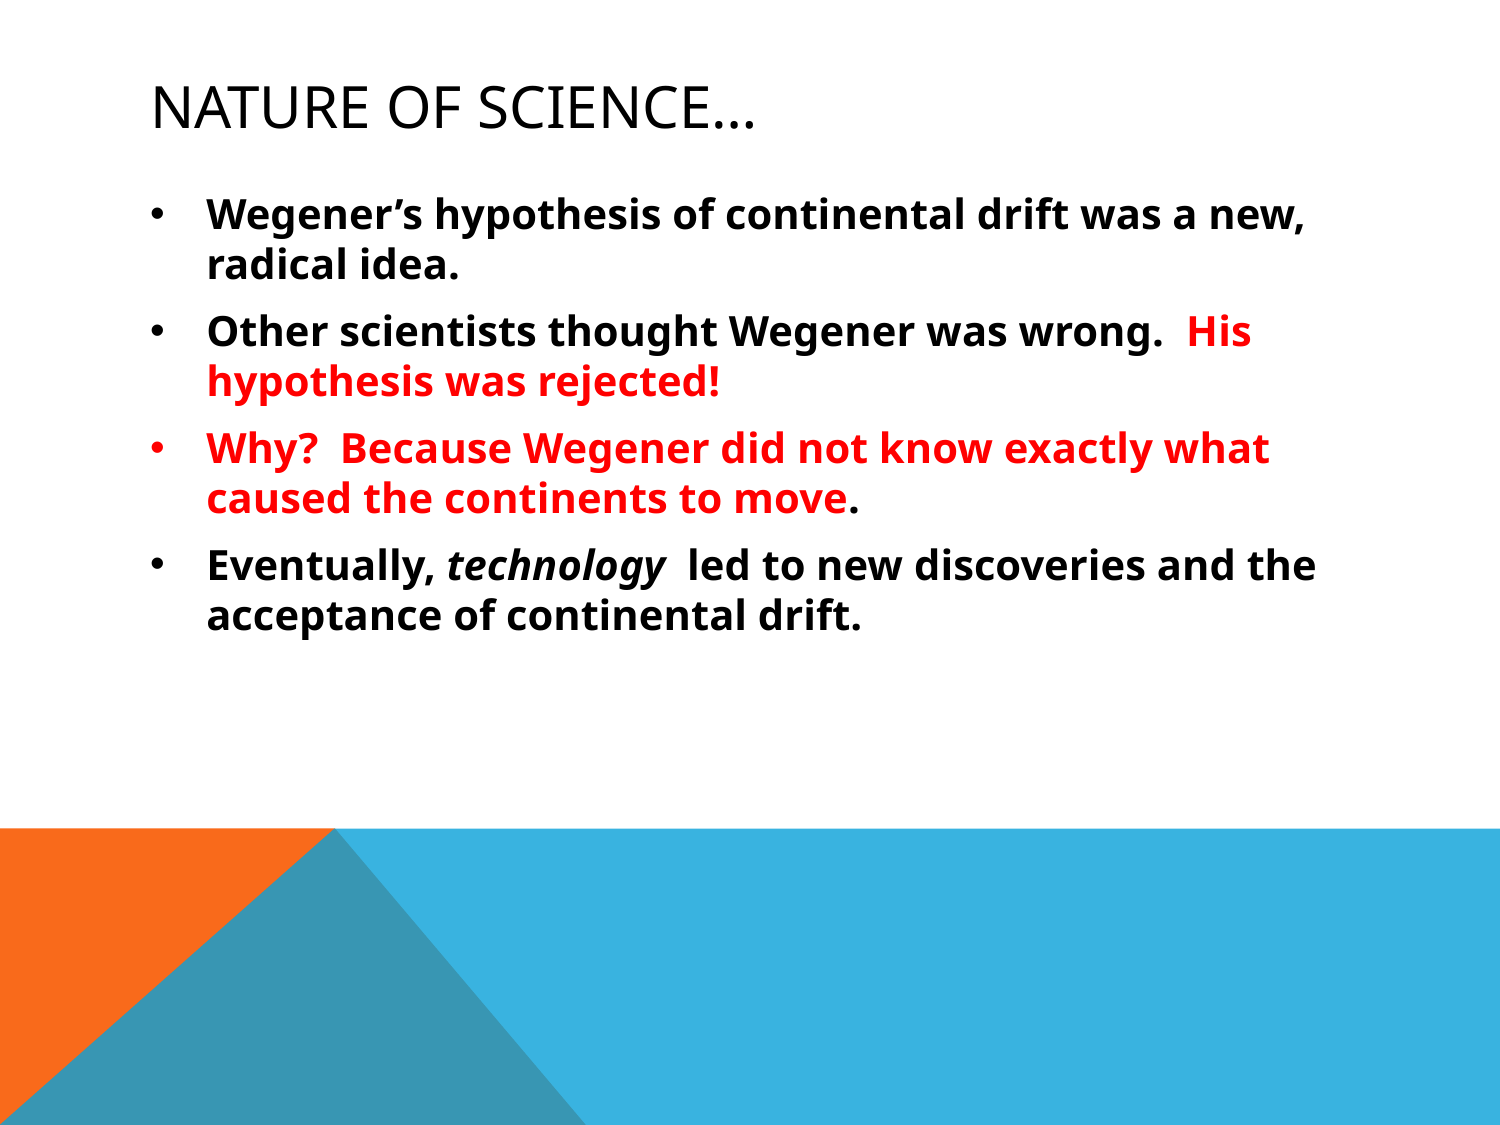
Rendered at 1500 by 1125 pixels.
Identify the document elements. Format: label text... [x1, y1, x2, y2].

list Wegener’s hypothesis of continental drift was a new, radical idea. Other scientists thought Wegener was wrong. His hypothesis was rejected! Why? Because Wegener did not know exactly what caused the continents to move. Eventually, technology led to new discoveries and the acceptance of continental drift. [135, 180, 1369, 768]
title Nature of science… [135, 60, 1369, 150]
